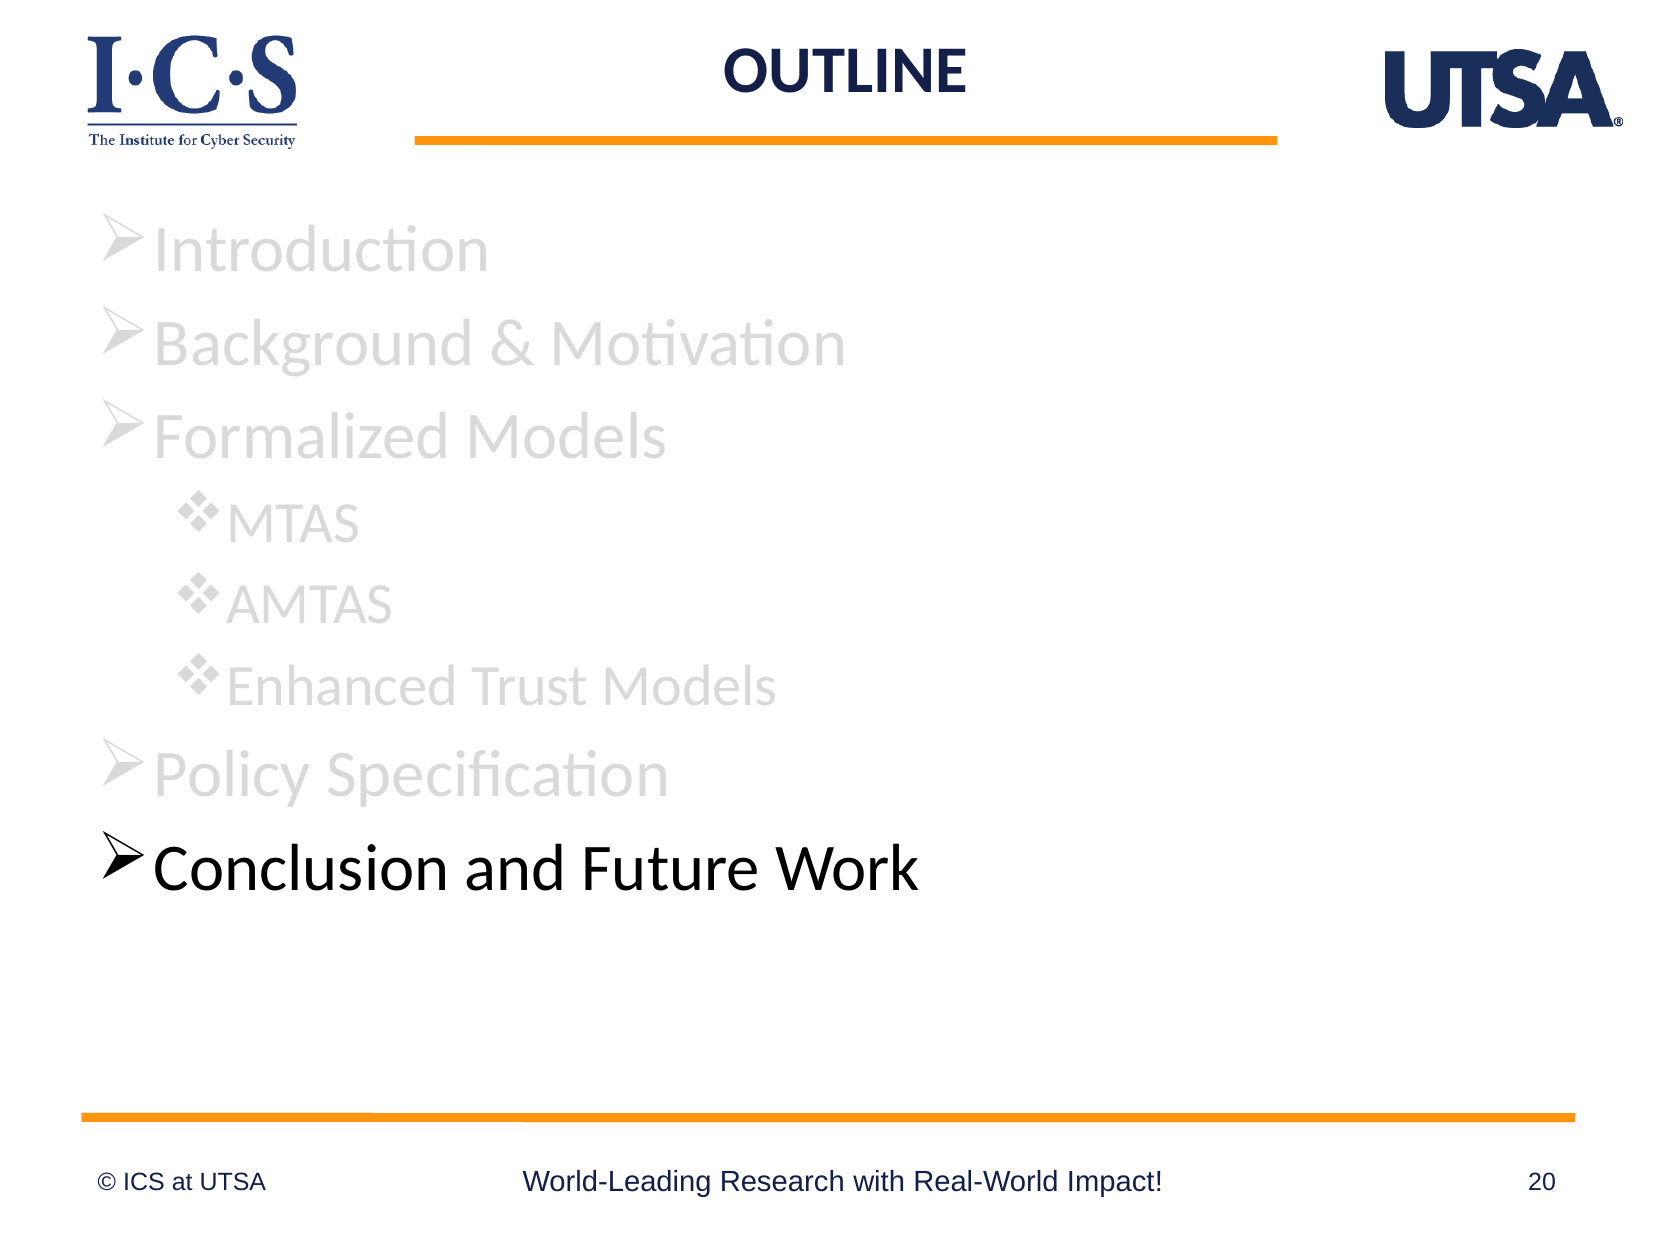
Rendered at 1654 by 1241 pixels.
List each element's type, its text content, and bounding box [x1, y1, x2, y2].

slide_number © ICS at UTSA [82, 1147, 469, 1214]
title OUTLINE [377, 9, 1315, 123]
footer World-Leading Research with Real-World Impact! [501, 1147, 1186, 1214]
slide_number 20 [1215, 1147, 1572, 1214]
list Introduction Background & Motivation Formalized Models MTAS AMTAS Enhanced Trust Models Policy Specification Conclusion and Future Work [82, 197, 1572, 1071]
picture [1385, 49, 1623, 128]
picture [84, 17, 299, 151]
